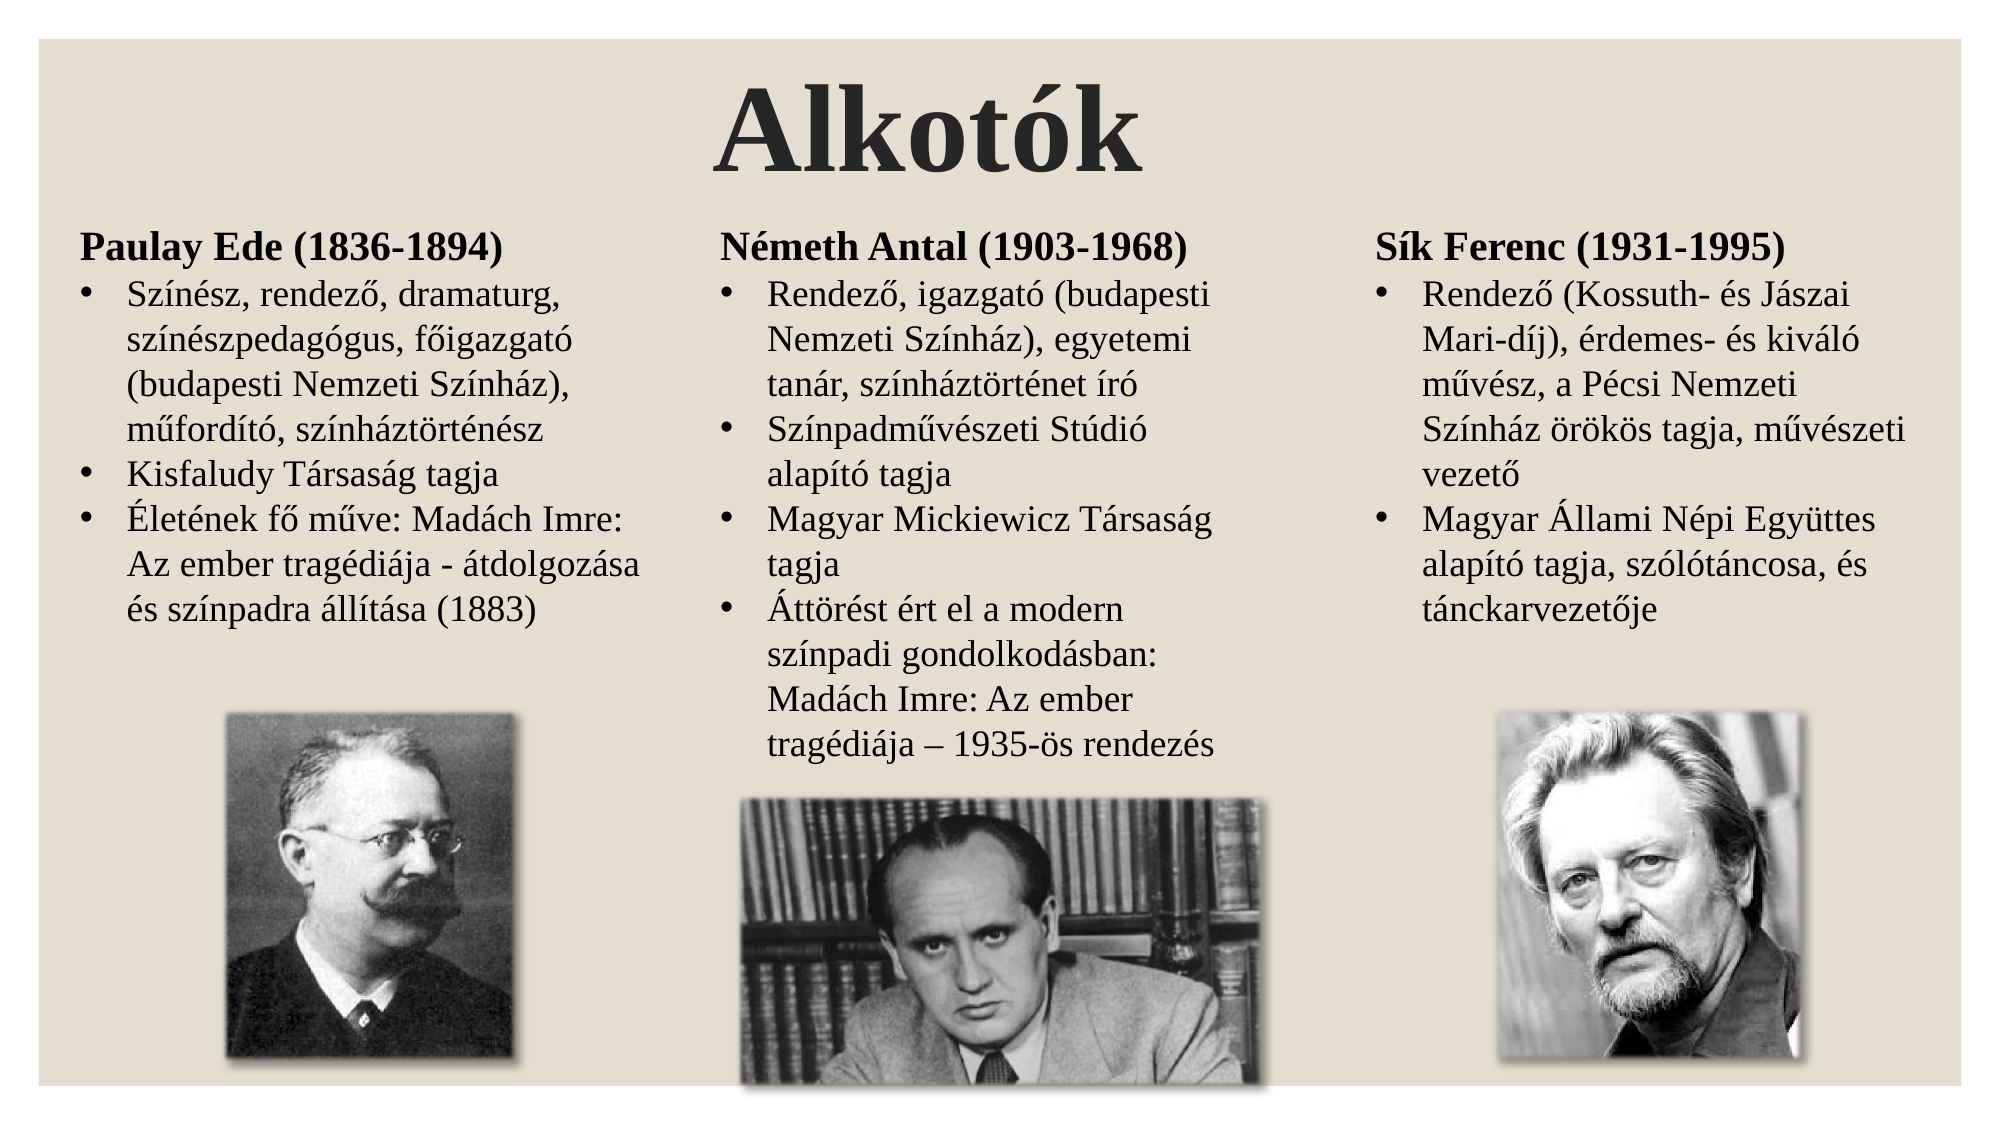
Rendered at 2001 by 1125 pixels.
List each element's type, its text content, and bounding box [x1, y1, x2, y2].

text_box Németh Antal (1903-1968) Rendező, igazgató (budapesti Nemzeti Színház), egyetemi tanár, színháztörténet író Színpadművészeti Stúdió alapító tagja Magyar Mickiewicz Társaság tagja Áttörést ért el a modern színpadi gondolkodásban: Madách Imre: Az ember tragédiája – 1935-ös rendezés [705, 211, 1263, 907]
text_box Sík Ferenc (1931-1995) Rendező (Kossuth- és Jászai Mari-díj), érdemes- és kiváló művész, a Pécsi Nemzeti Színház örökös tagja, művészeti vezető Magyar Állami Népi Együttes alapító tagja, szólótáncosa, és tánckarvezetője [1360, 211, 1935, 727]
title Alkotók [65, 22, 1790, 240]
text_box Paulay Ede (1836-1894) Színész, rendező, dramaturg, színészpedagógus, főigazgató (budapesti Nemzeti Színház), műfordító, színháztörténész Kisfaludy Társaság tagja Életének fő műve: Madách Imre: Az ember tragédiája - átdolgozása és színpadra állítása (1883) [64, 211, 675, 772]
picture [737, 795, 1263, 1087]
picture [222, 709, 517, 1062]
picture [1493, 708, 1802, 1061]
